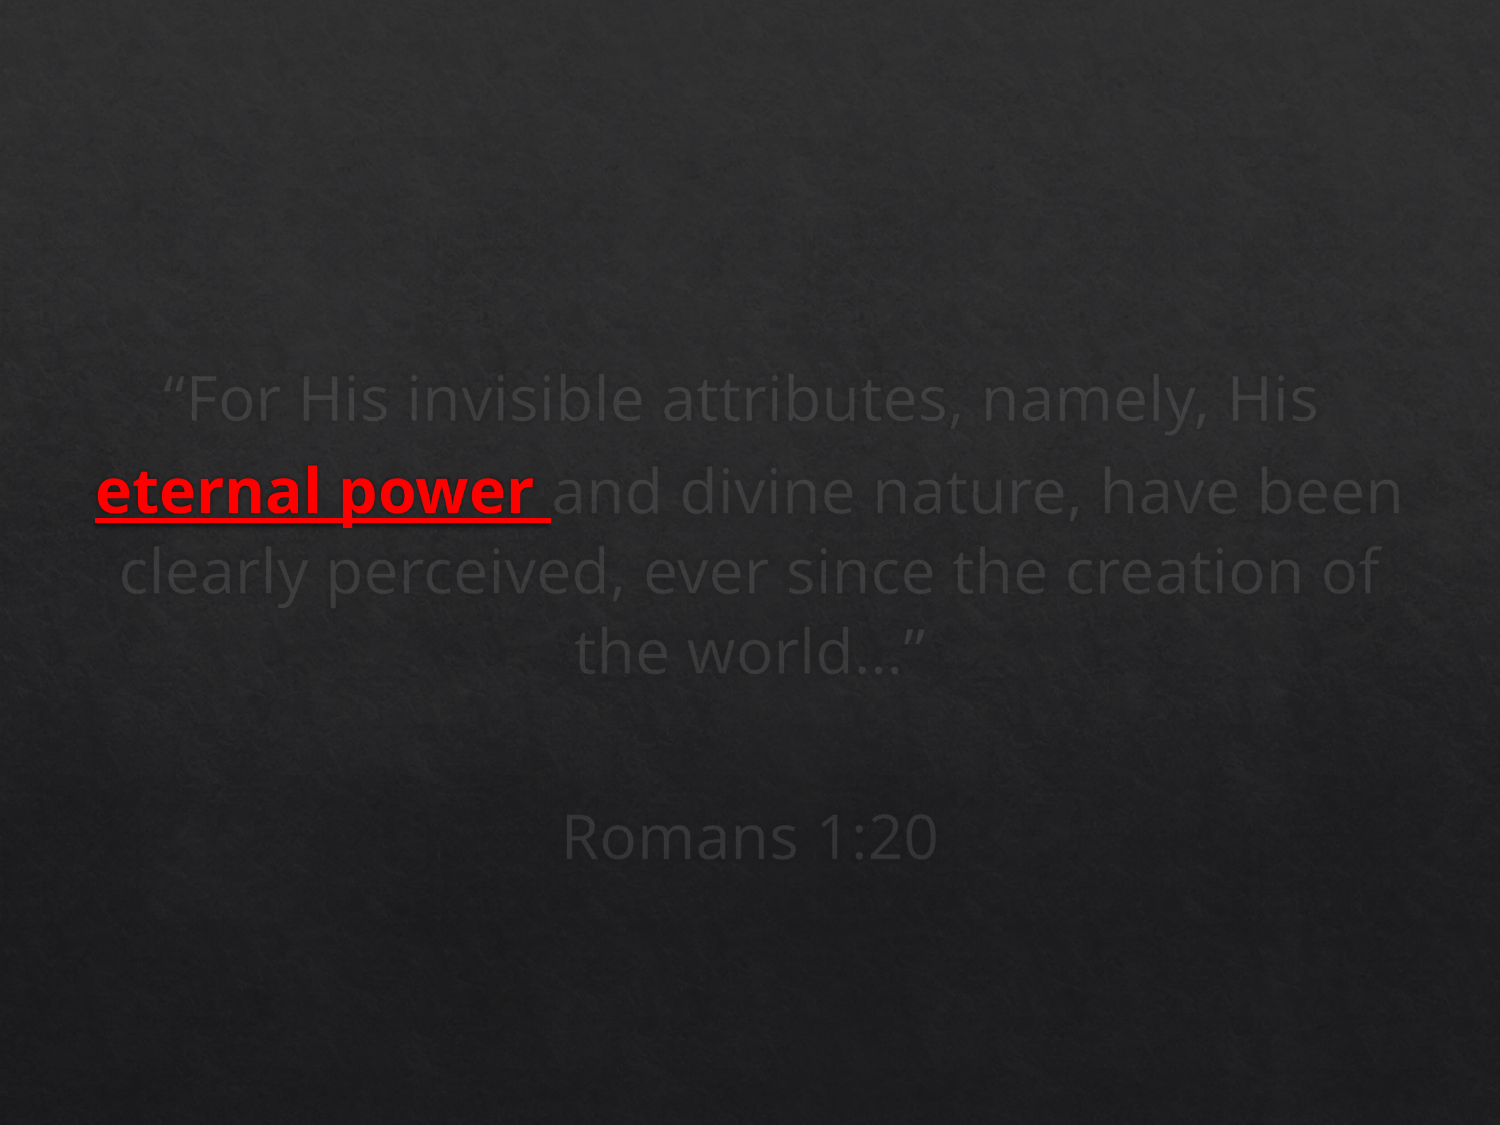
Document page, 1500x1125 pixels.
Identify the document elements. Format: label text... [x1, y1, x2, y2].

list “For His invisible attributes, namely, His eternal power and divine nature, have been clearly perceived, ever since the creation of the world…” Romans 1:20 [63, 345, 1437, 860]
